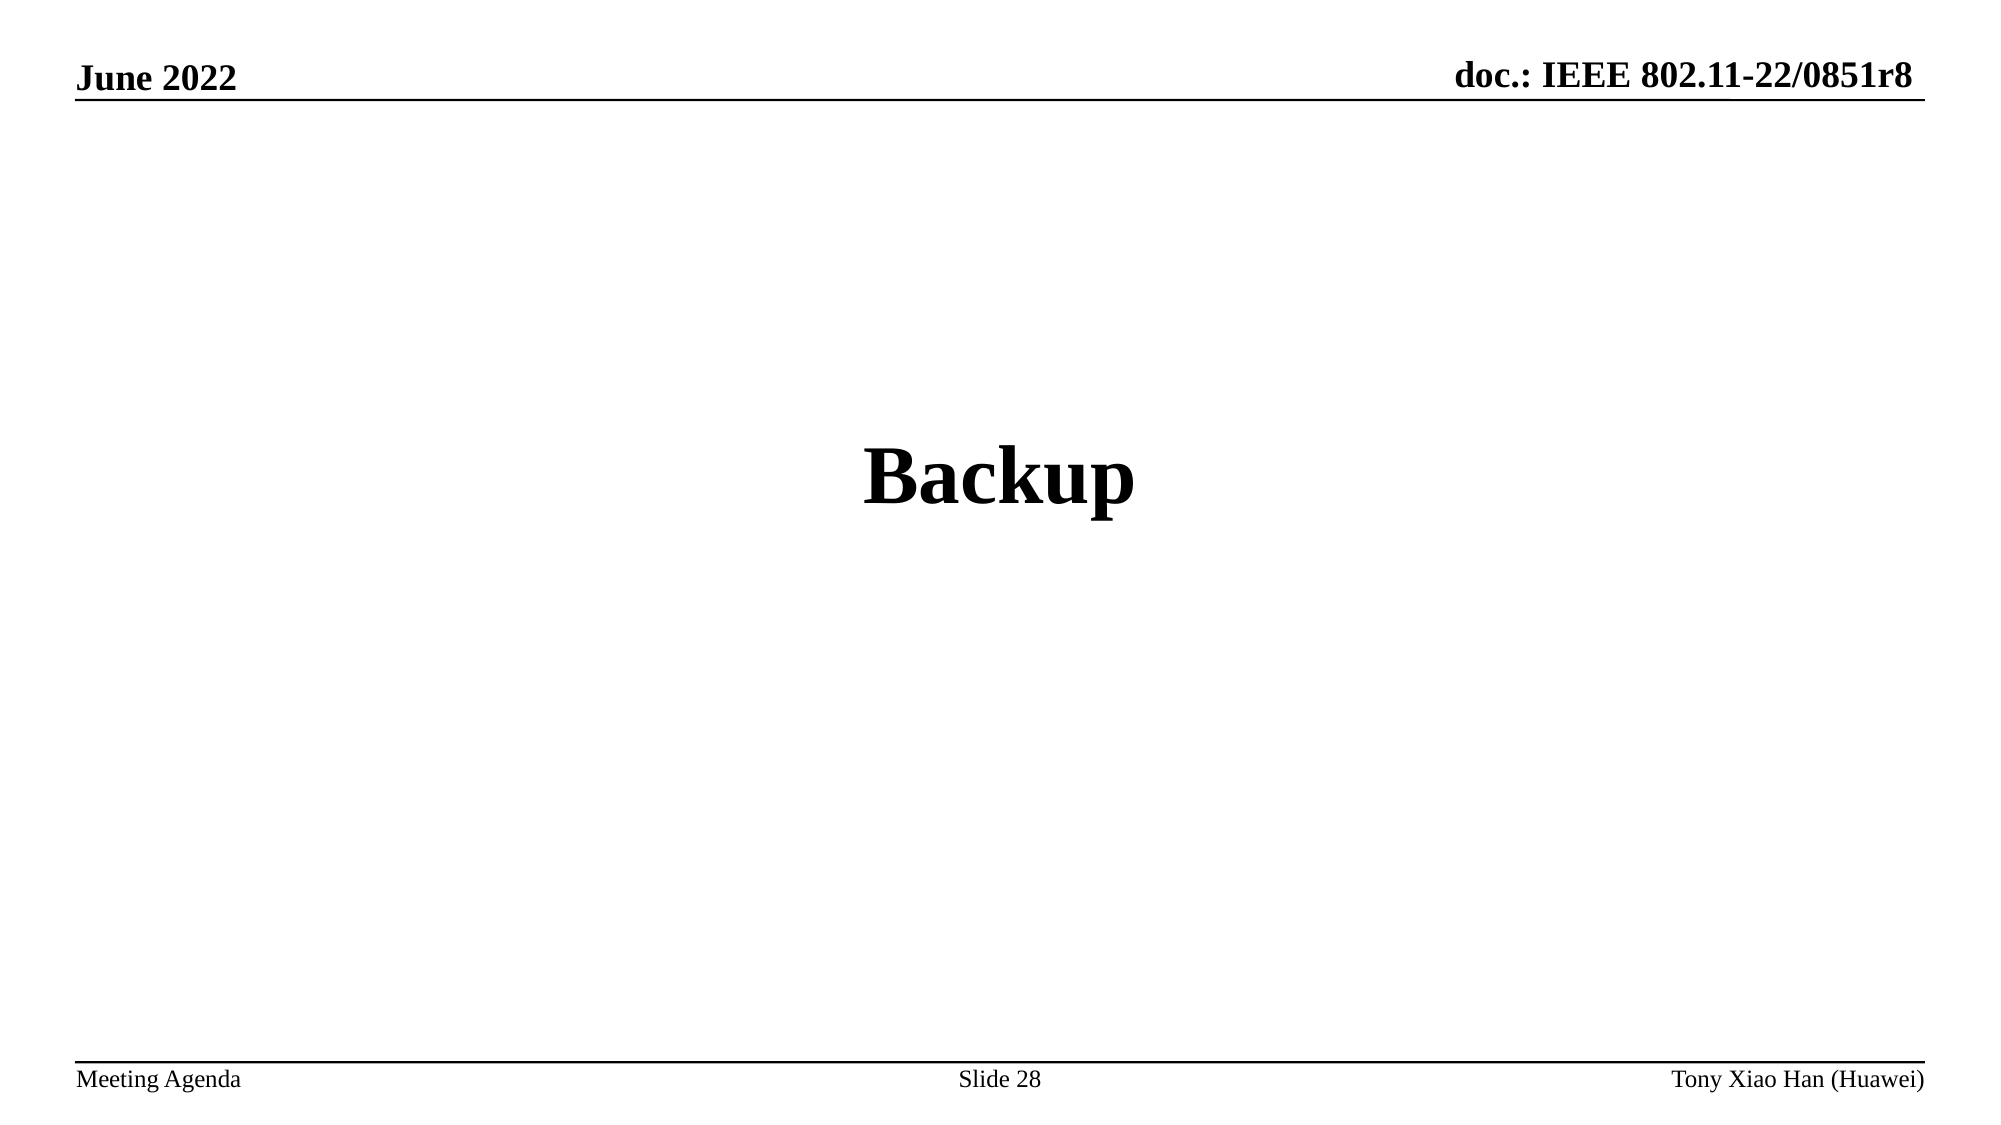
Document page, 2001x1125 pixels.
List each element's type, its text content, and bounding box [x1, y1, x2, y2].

text_box Backup [362, 412, 1638, 950]
